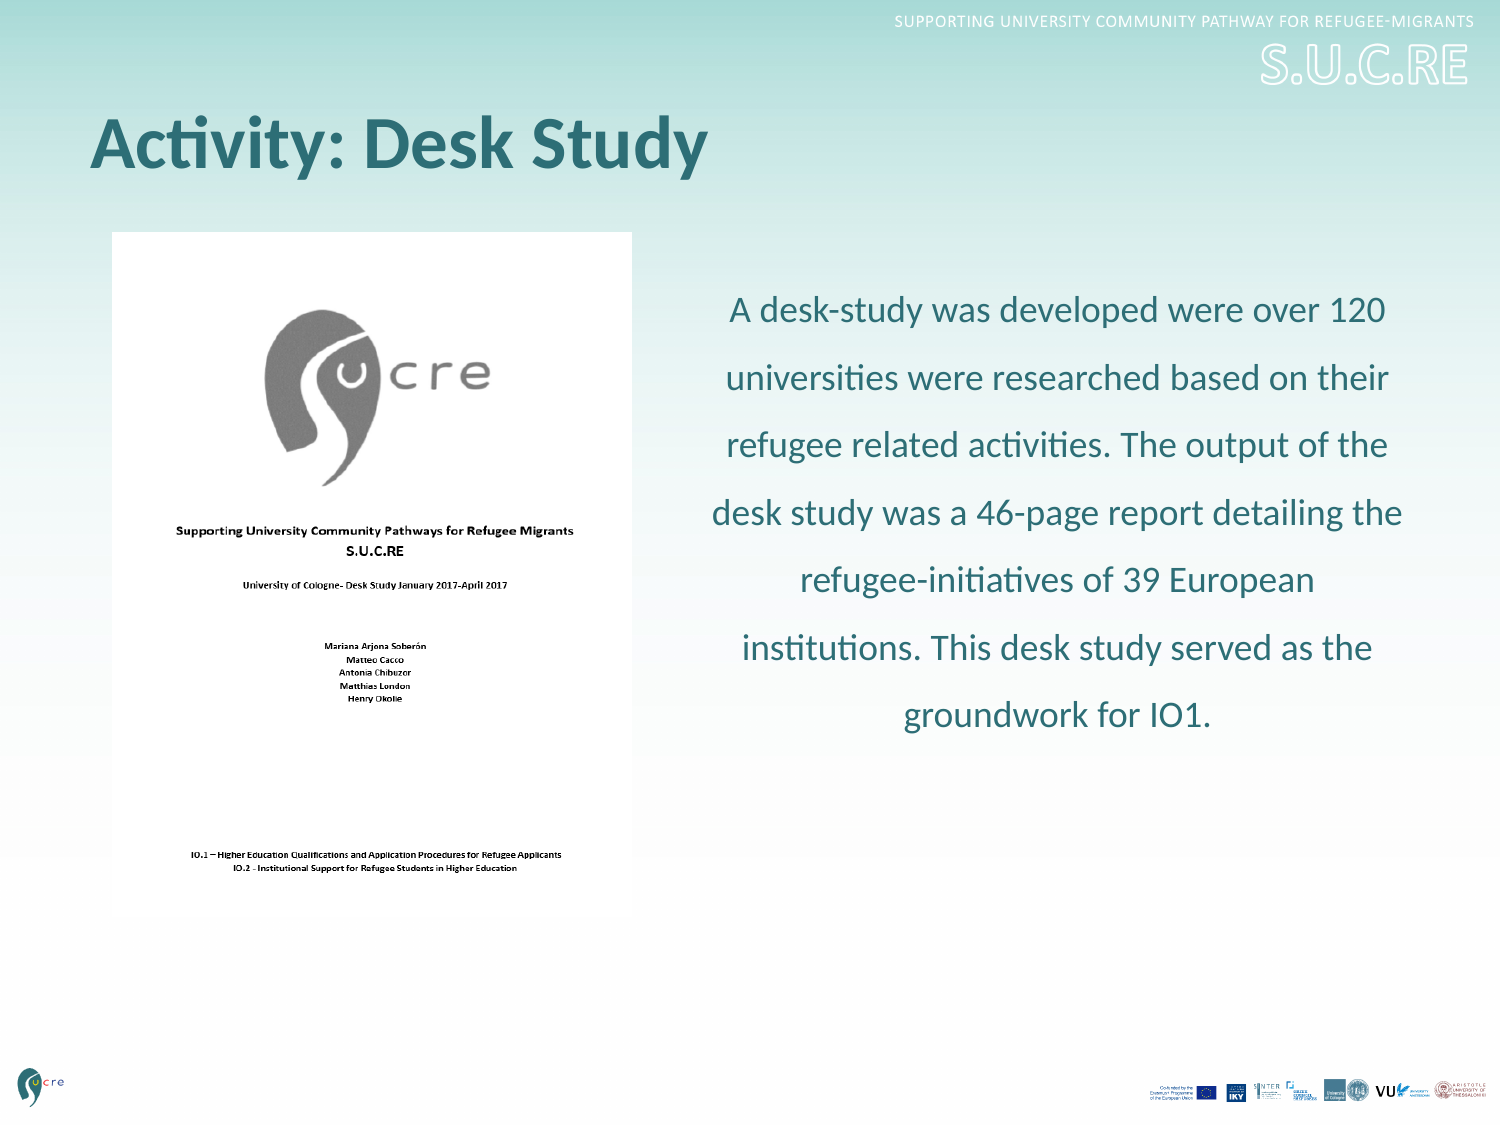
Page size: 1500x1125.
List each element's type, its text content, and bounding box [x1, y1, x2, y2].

picture [0, 0, 1500, 1125]
title Activity: Desk Study [75, 45, 1425, 233]
text_box A desk-study was developed were over 120 universities were researched based on their refugee related activities. The output of the desk study was a 46-page report detailing the refugee-initiatives of 39 European institutions. This desk study served as the groundwork for IO1. [690, 255, 1425, 998]
